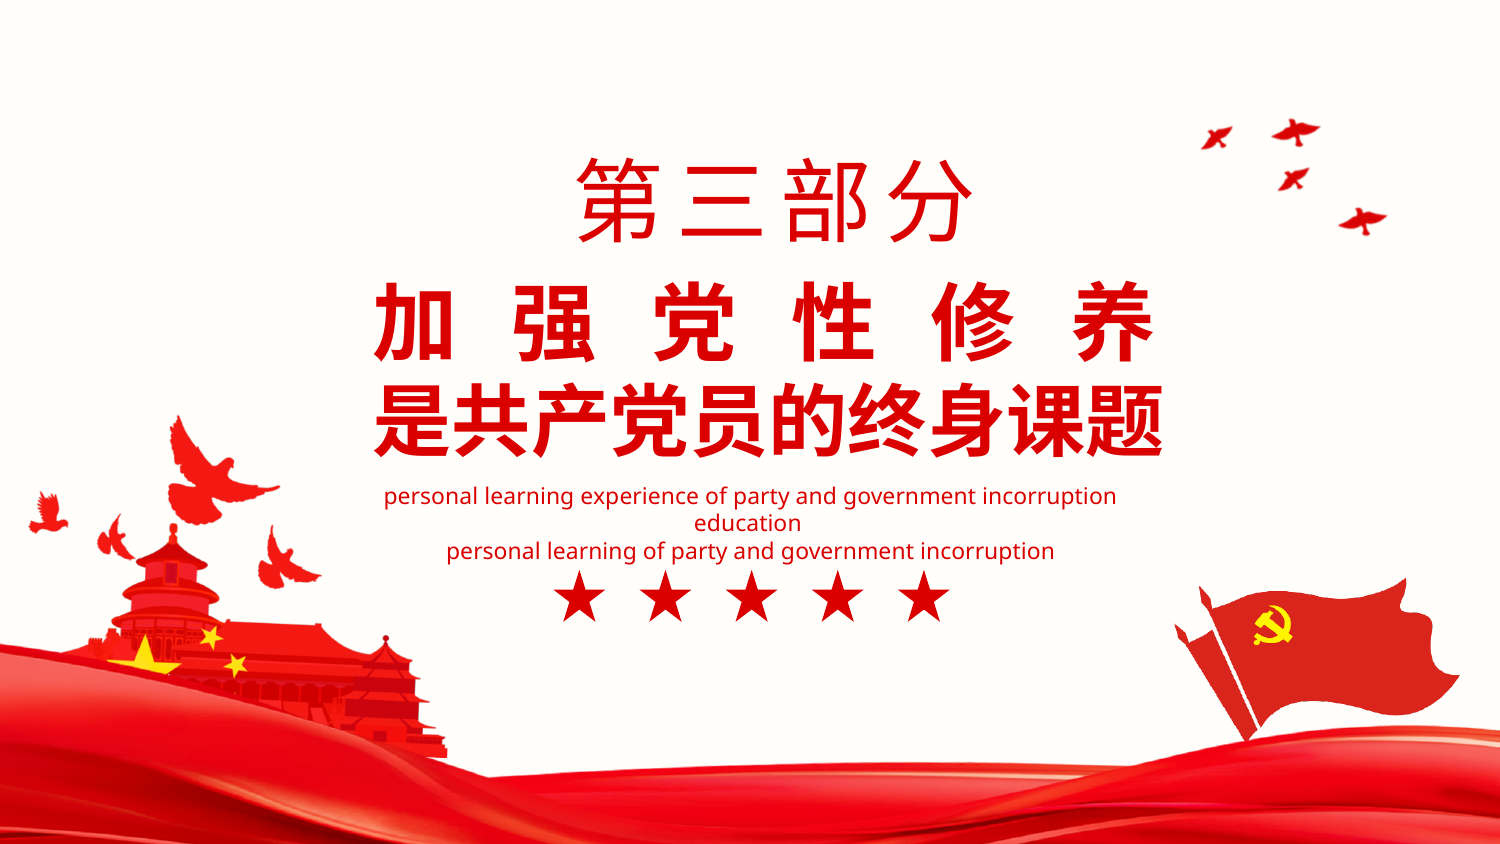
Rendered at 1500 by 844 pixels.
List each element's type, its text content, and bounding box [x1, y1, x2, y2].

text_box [553, 569, 950, 622]
picture [0, 397, 1500, 844]
text_box 第三部分 [557, 136, 992, 262]
text_box 加强党性修养 是共产党员的终身课题 [357, 261, 1238, 474]
picture [1139, 14, 1453, 321]
text_box personal learning experience of party and government incorruption education personal learning of party and government incorruption [455, 474, 1188, 572]
